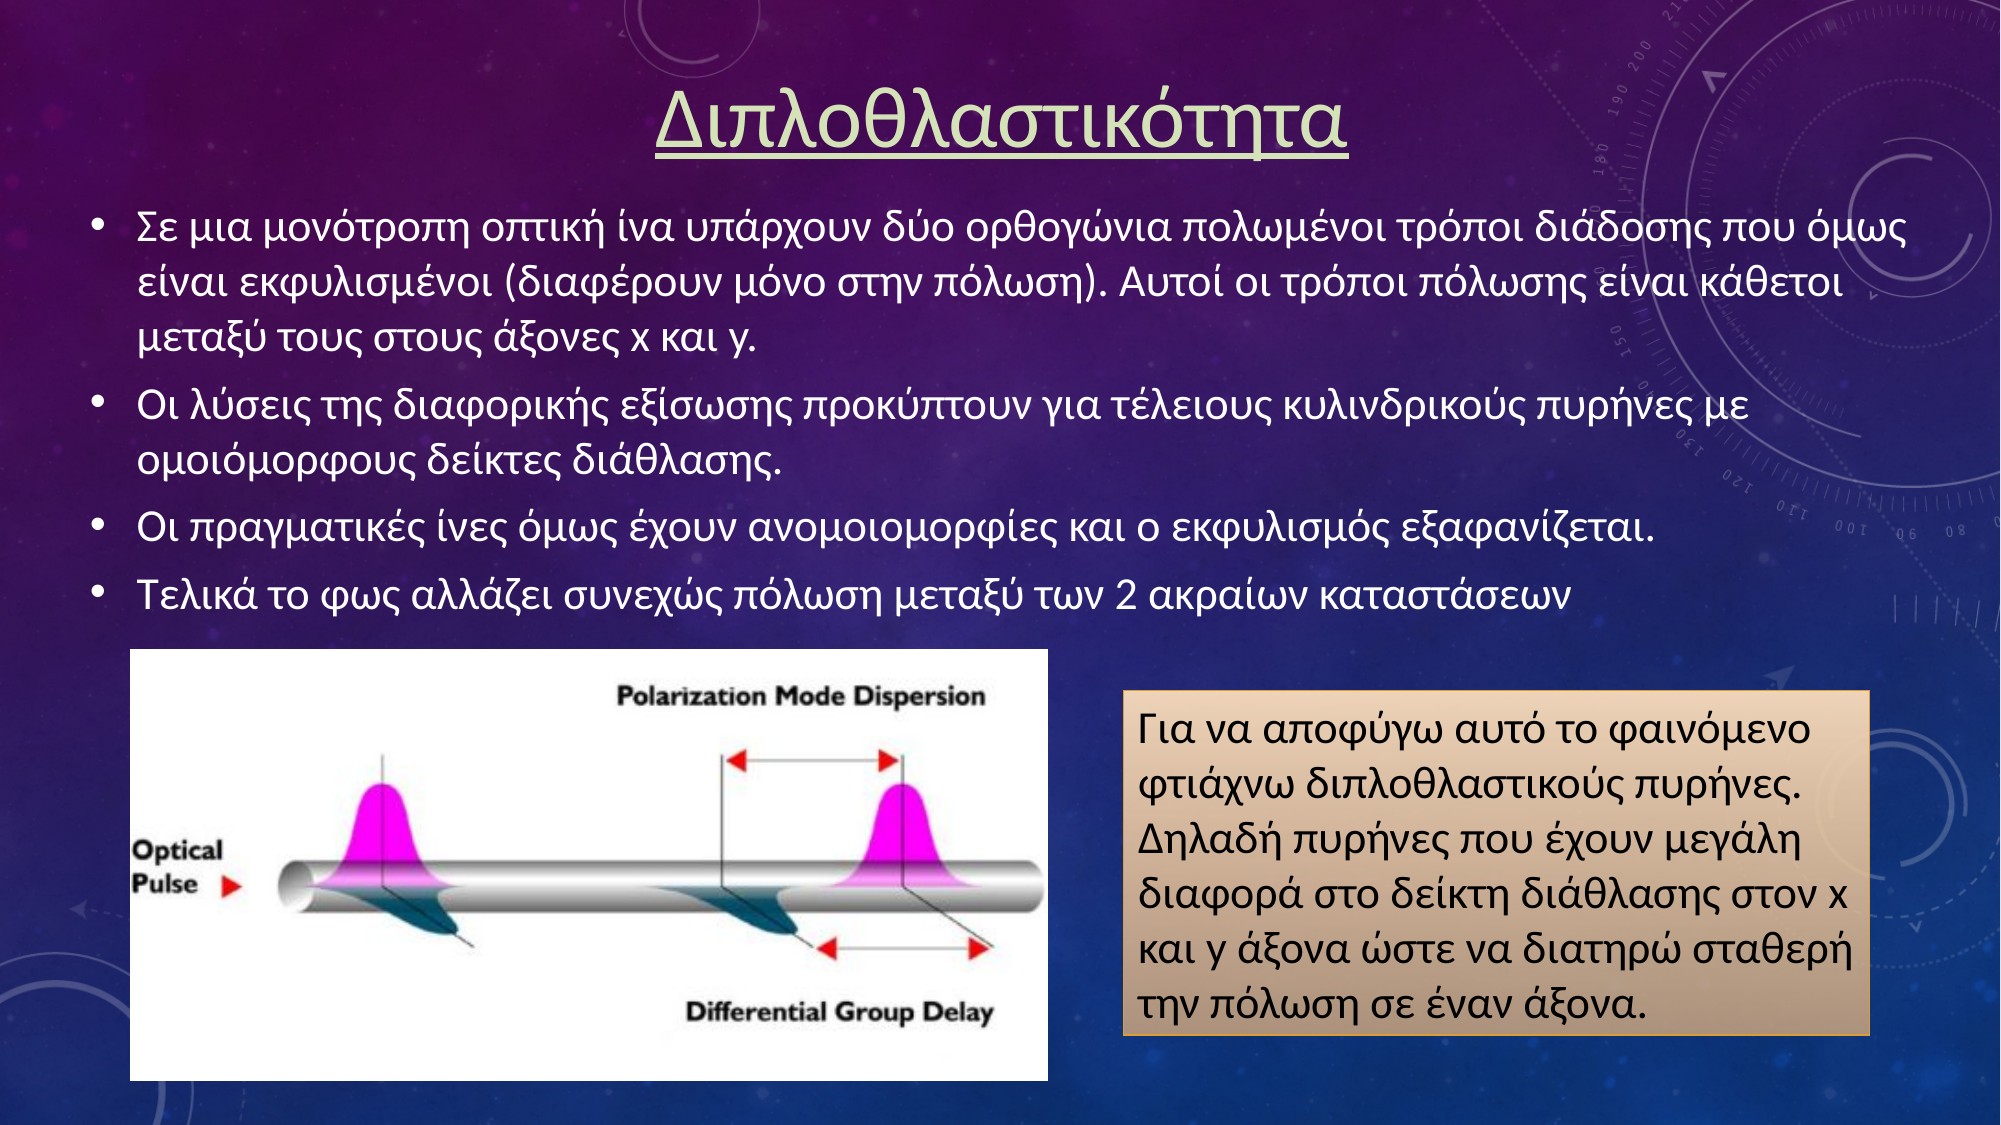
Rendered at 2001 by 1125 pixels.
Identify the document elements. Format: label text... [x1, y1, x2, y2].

text_box Σε μια μονότροπη οπτική ίνα υπάρχουν δύο ορθογώνια πολωμένοι τρόποι διάδοσης που όμως είναι εκφυλισμένοι (διαφέρουν μόνο στην πόλωση). Αυτοί οι τρόποι πόλωσης είναι κάθετοι μεταξύ τους στους άξονες x και y. Οι λύσεις της διαφορικής εξίσωσης προκύπτουν για τέλειους κυλινδρικούς πυρήνες με ομοιόμορφους δείκτες διάθλασης. Οι πραγματικές ίνες όμως έχουν ανομοιομορφίες και ο εκφυλισμός εξαφανίζεται. Τελικά το φως αλλάζει συνεχώς πόλωση μεταξύ των 2 ακραίων καταστάσεων [75, 188, 1930, 626]
text_box Για να αποφύγω αυτό το φαινόμενο φτιάχνω διπλοθλαστικούς πυρήνες. Δηλαδή πυρήνες που έχουν μεγάλη διαφορά στο δείκτη διάθλασης στον x και y άξονα ώστε να διατηρώ σταθερή την πόλωση σε έναν άξονα. [1123, 690, 1870, 1036]
text_box Διπλοθλαστικότητα [179, 0, 1826, 173]
picture [0, 0, 2001, 1125]
